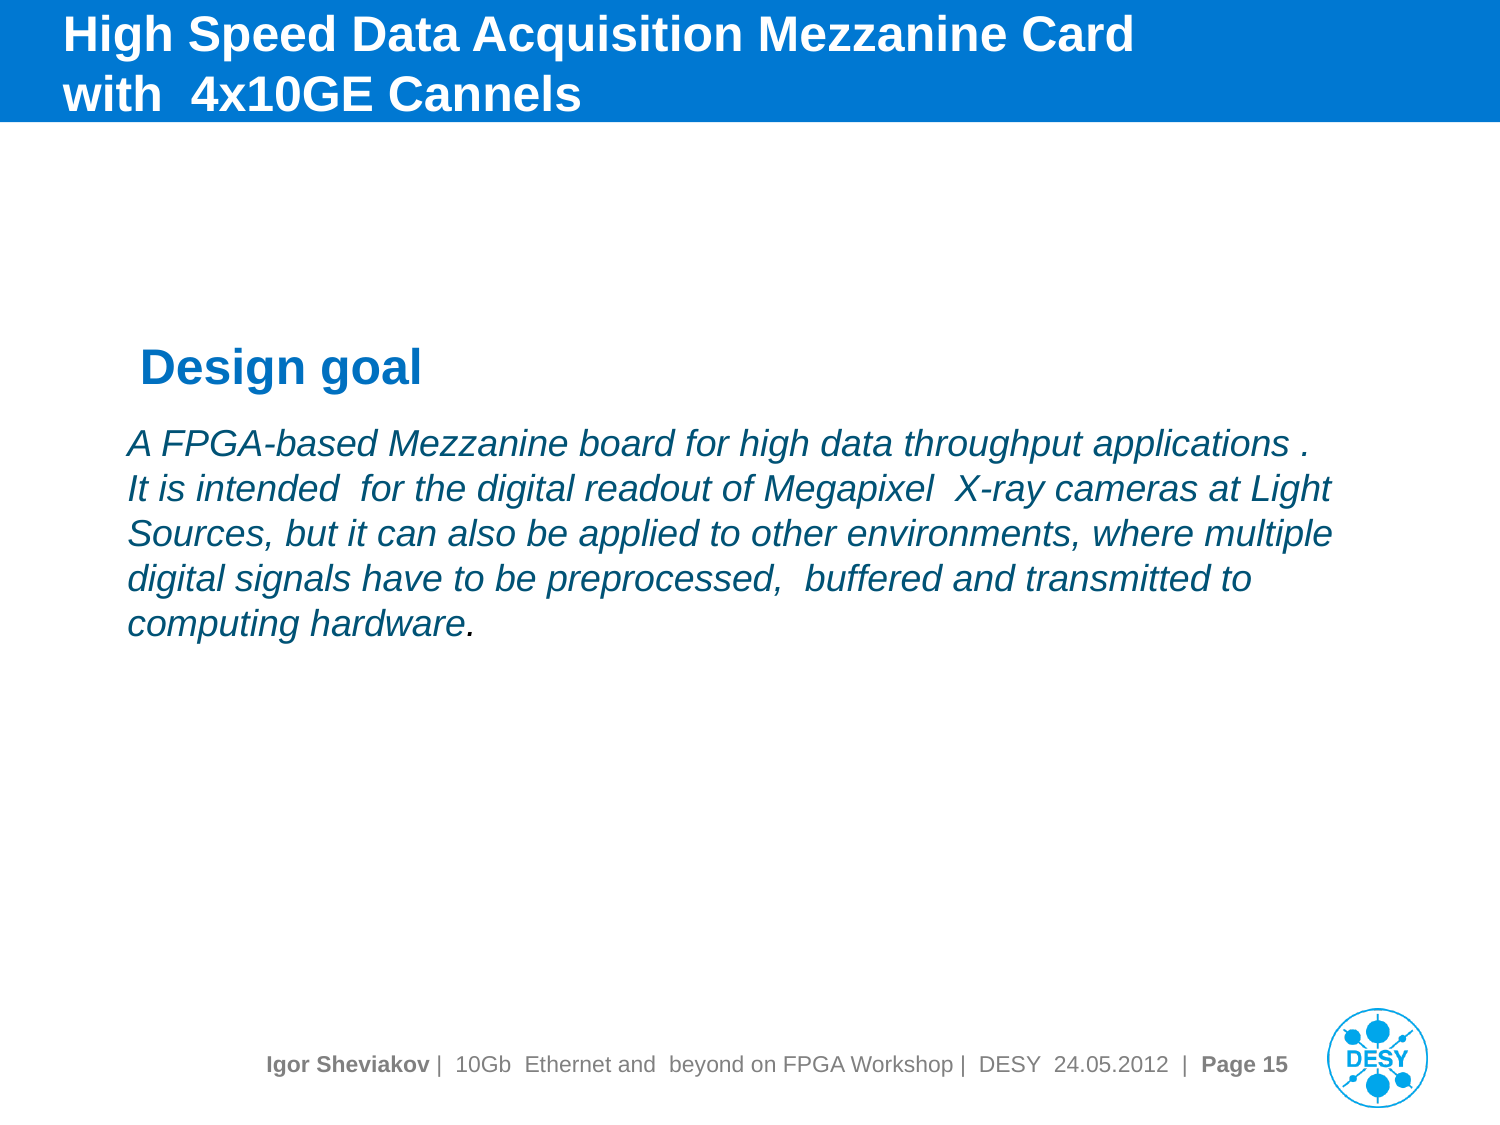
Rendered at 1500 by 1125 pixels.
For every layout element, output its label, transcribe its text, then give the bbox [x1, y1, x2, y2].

picture [1327, 1008, 1368, 1049]
picture [1330, 1011, 1426, 1106]
picture [1327, 1068, 1365, 1108]
picture [1391, 1071, 1428, 1108]
picture [1387, 1008, 1428, 1046]
title High Speed Data Acquisition Mezzanine Card with 4x10GE Cannels [47, 16, 1446, 107]
text_box Design goal [125, 327, 479, 403]
text_box A FPGA-based Mezzanine board for high data throughput applications . It is intended for the digital readout of Megapixel X-ray cameras at Light Sources, but it can also be applied to other environments, where multiple digital signals have to be preprocessed, buffered and transmitted to computing hardware. [112, 411, 1350, 652]
